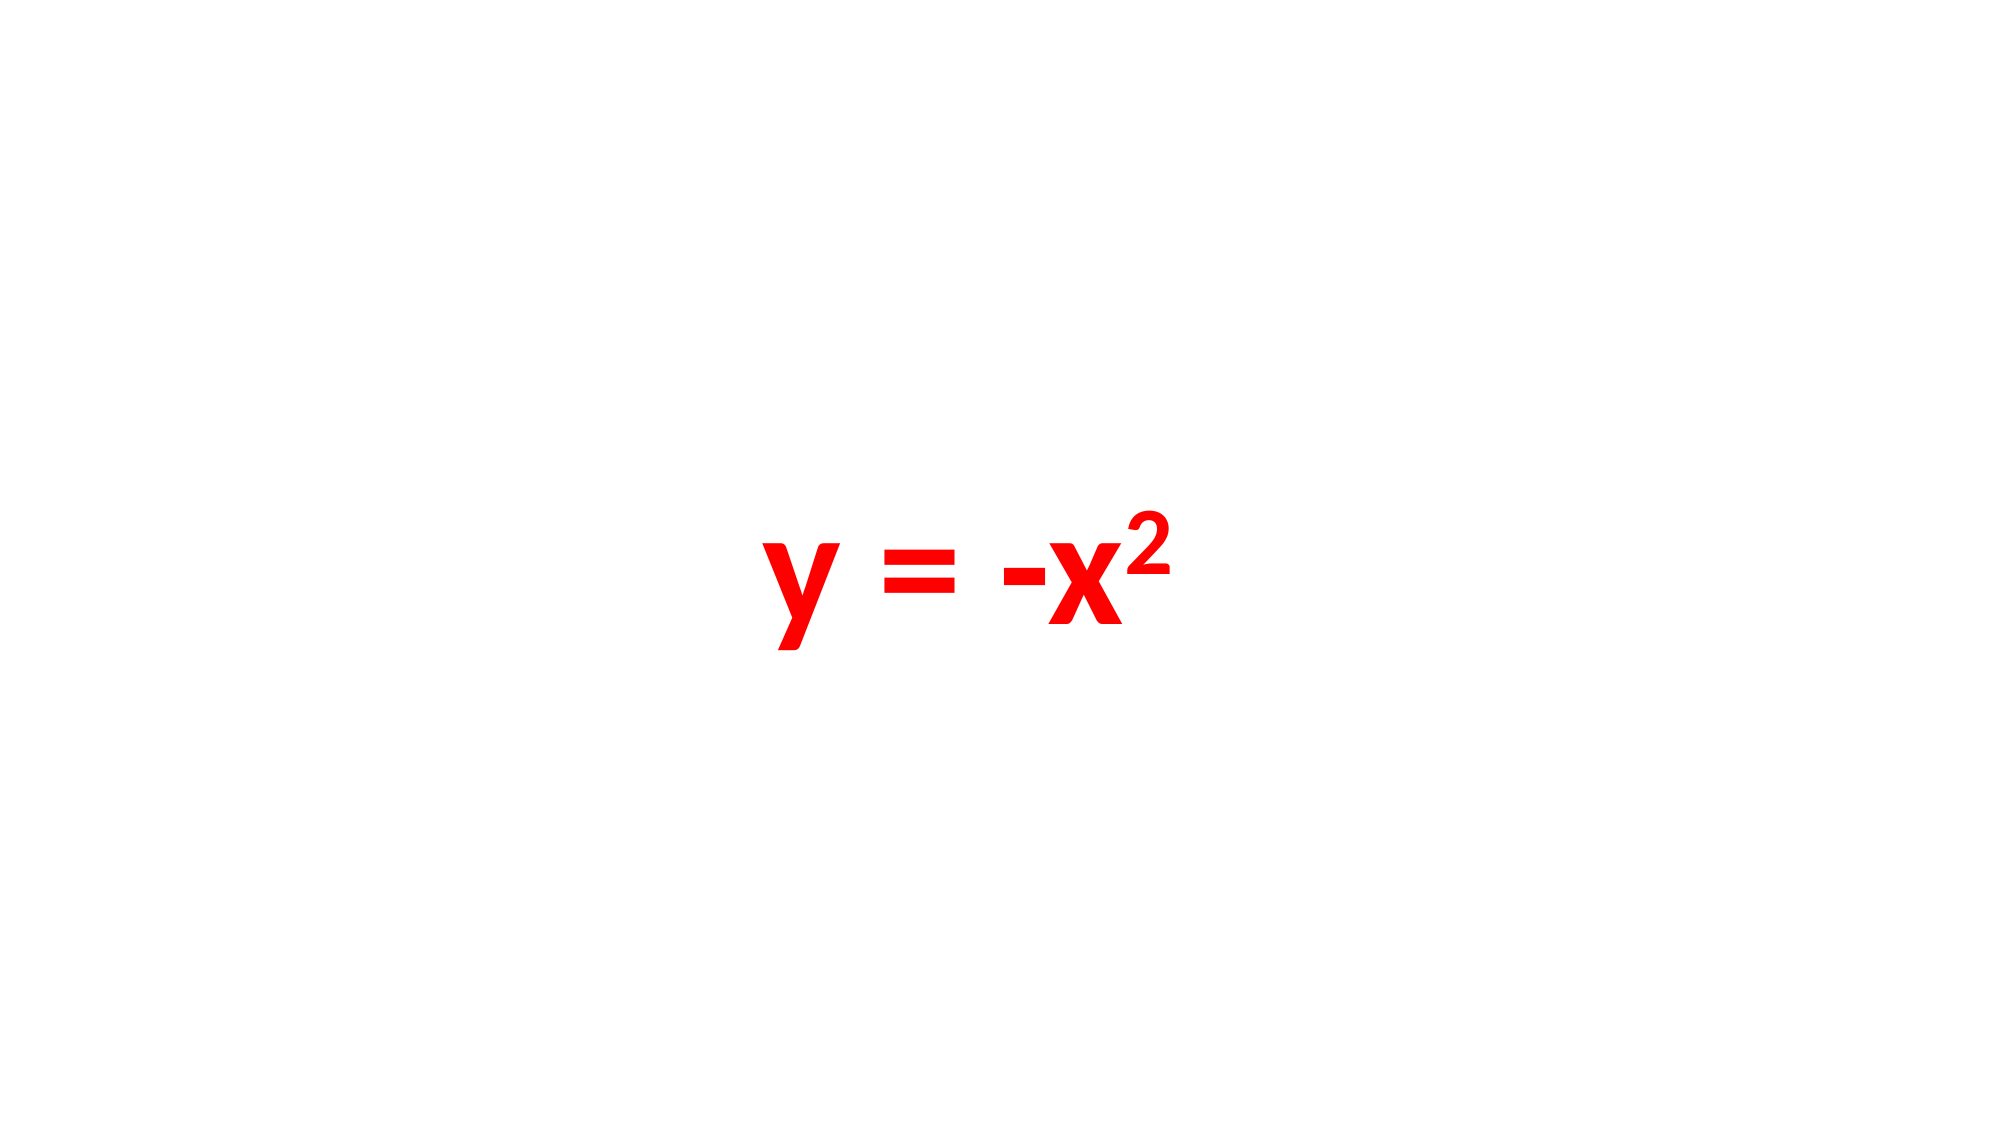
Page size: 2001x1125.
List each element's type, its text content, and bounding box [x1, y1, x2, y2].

text_box y = -x2 [747, 450, 1189, 666]
